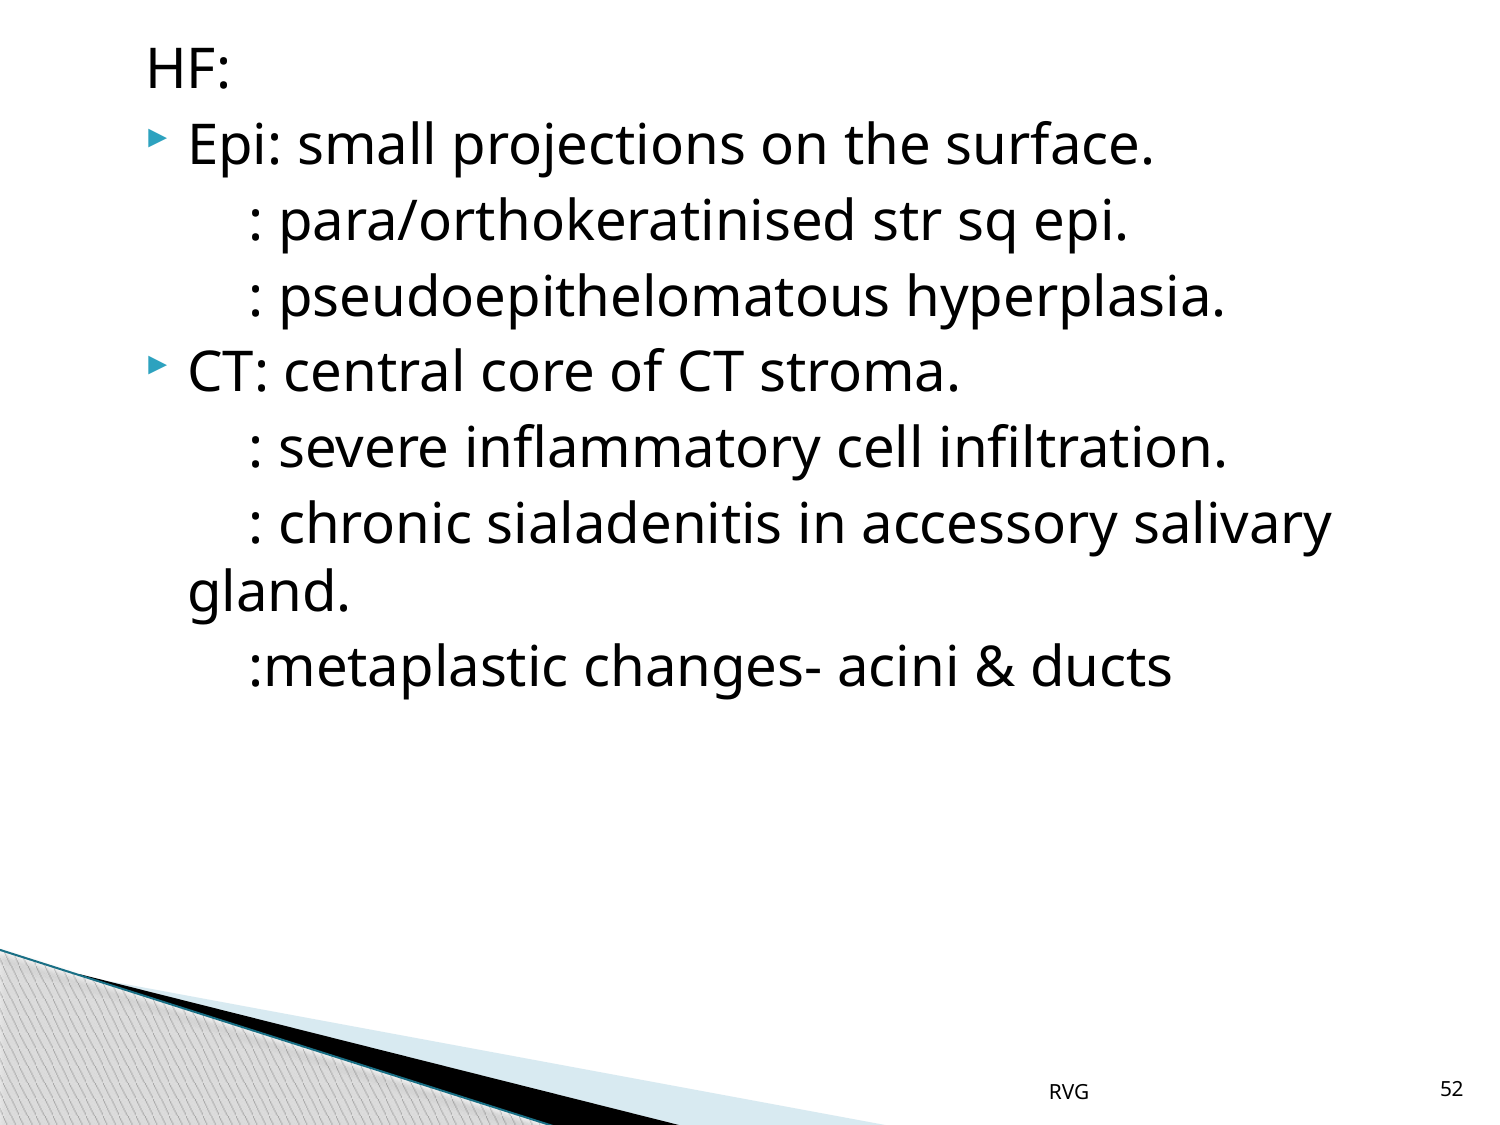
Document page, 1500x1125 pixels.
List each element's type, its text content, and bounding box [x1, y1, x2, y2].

list HF: Epi: small projections on the surface. : para/orthokeratinised str sq epi. : pseudoepithelomatous hyperplasia. CT: central core of CT stroma. : severe inflammatory cell infiltration. : chronic sialadenitis in accessory salivary gland. :metaplastic changes- acini & ducts [112, 24, 1376, 1024]
slide_number 52 [1418, 1051, 1479, 1112]
footer RVG [718, 1051, 1105, 1112]
